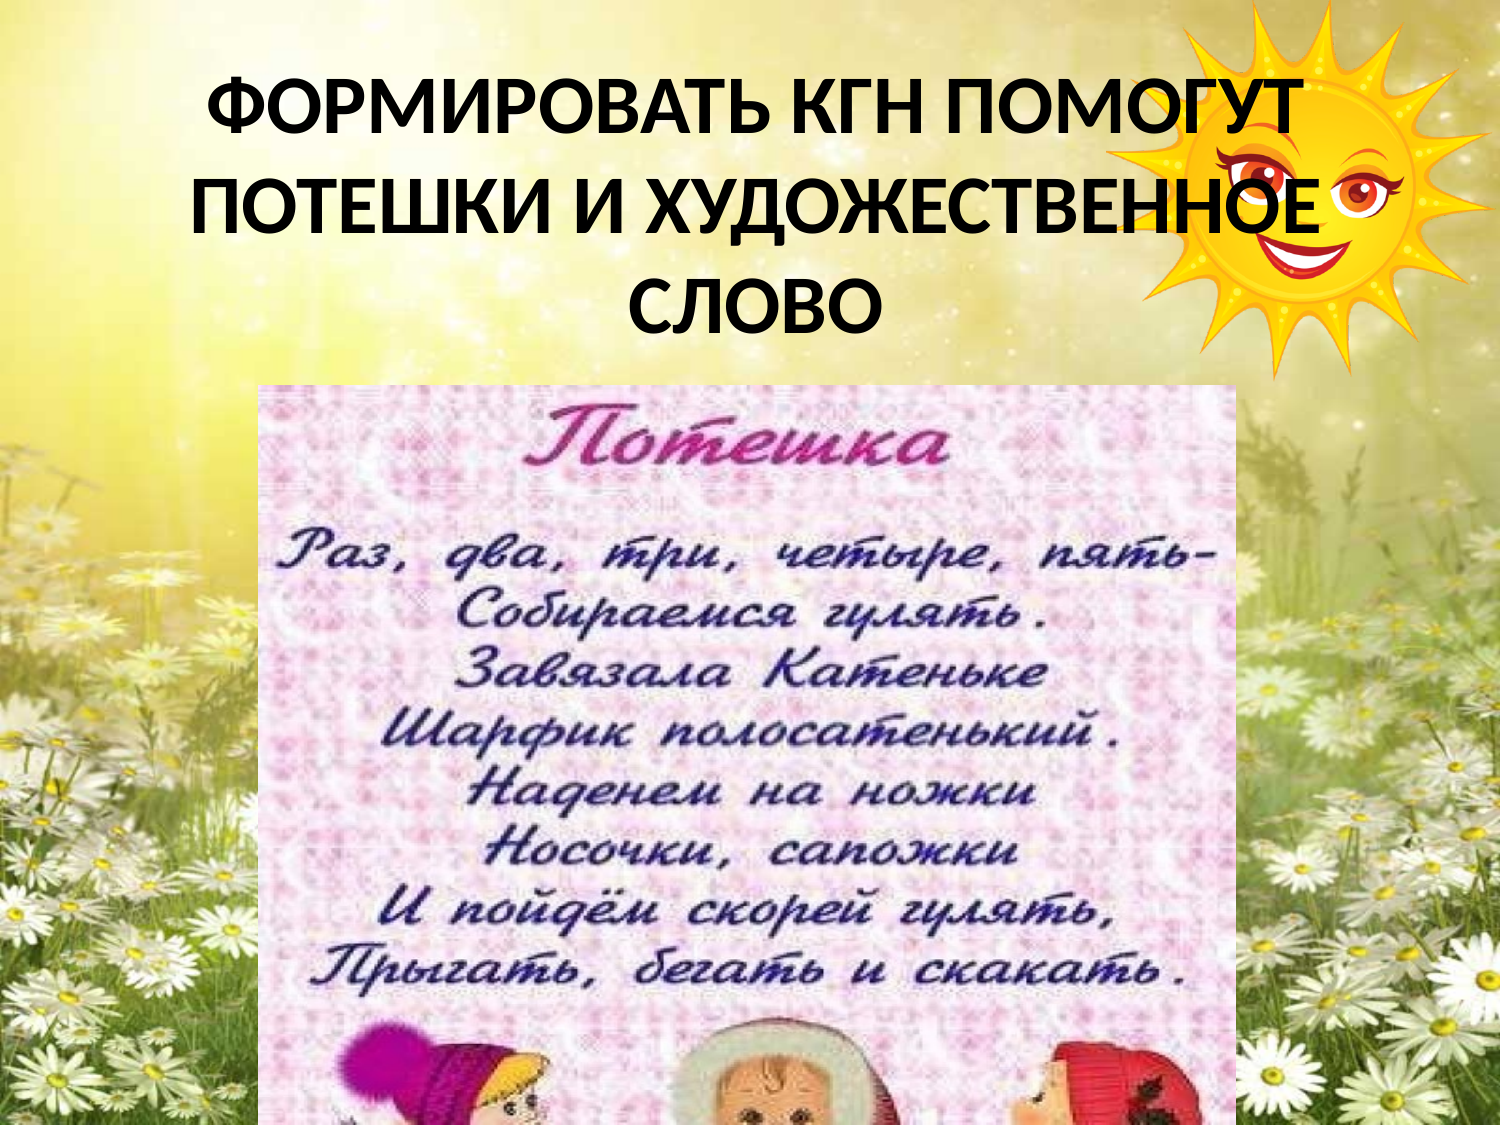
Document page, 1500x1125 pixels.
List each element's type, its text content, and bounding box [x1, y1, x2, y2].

picture [0, 0, 1500, 1125]
title Формировать КГН помогут потешки и художественное слово [118, 42, 1394, 947]
picture [258, 384, 1236, 1125]
